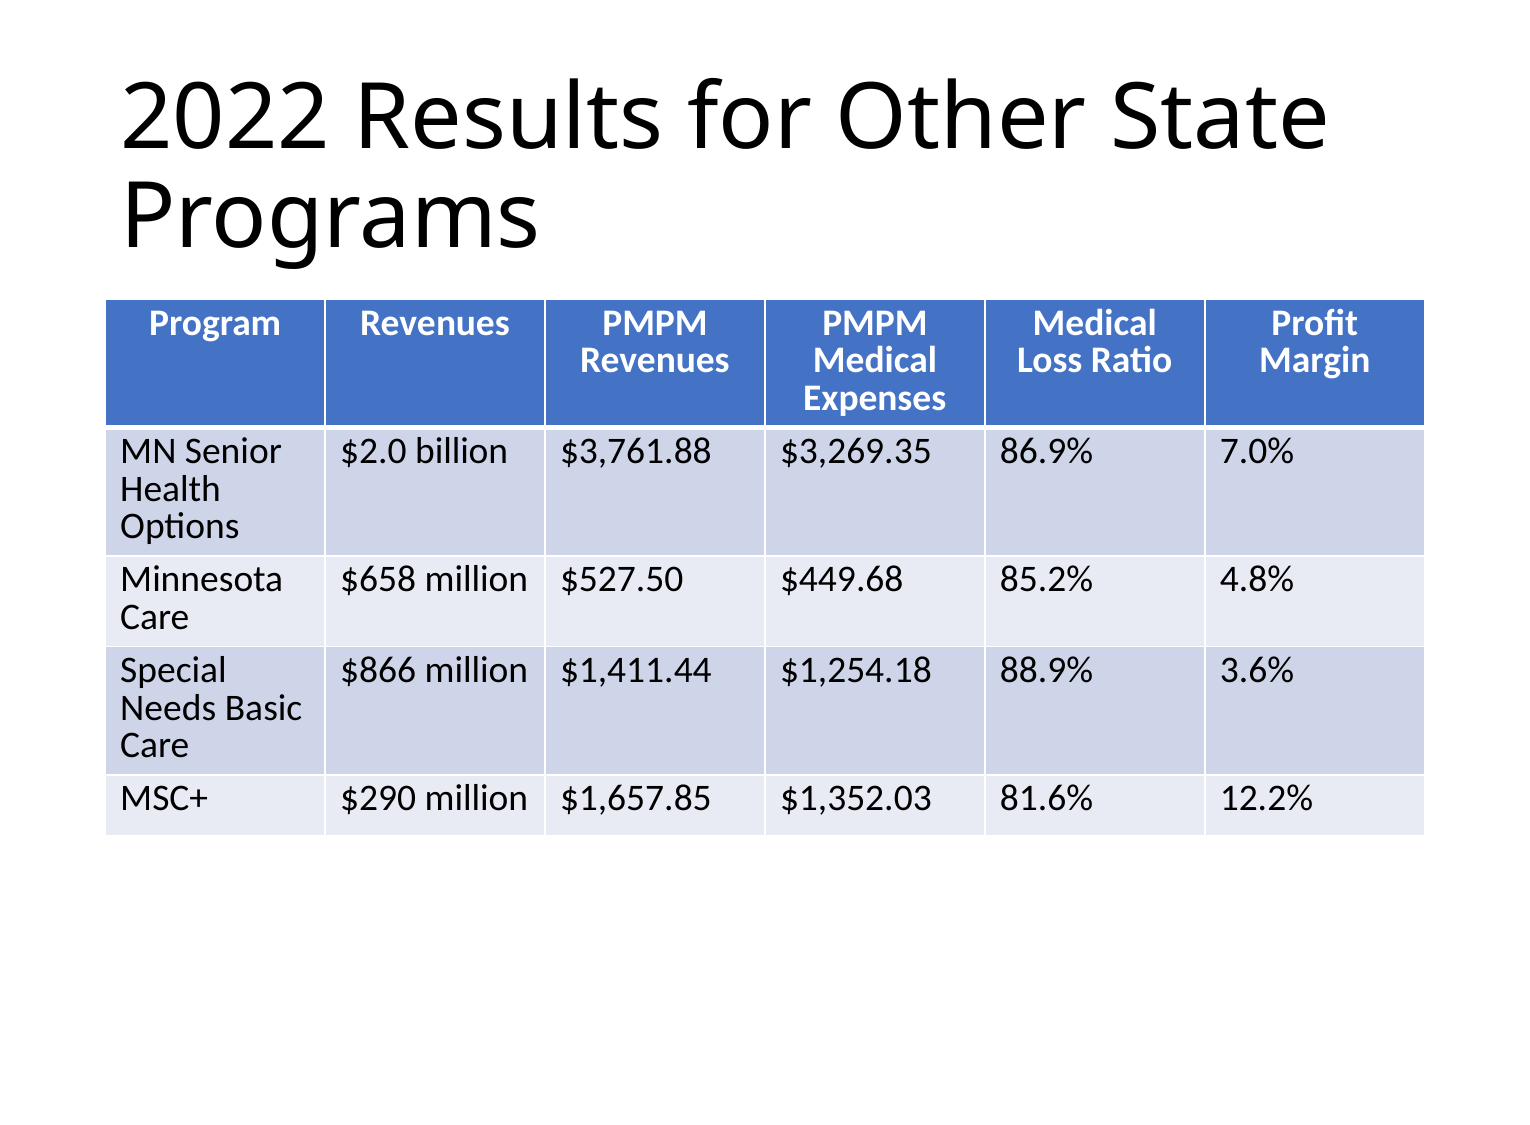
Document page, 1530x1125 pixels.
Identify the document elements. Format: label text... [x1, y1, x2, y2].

table_cell Minnesota Care [106, 557, 324, 646]
table_cell 12.2% [1206, 776, 1424, 835]
table_cell 88.9% [986, 647, 1204, 774]
table_cell $2.0 billion [326, 430, 544, 555]
table_cell 86.9% [986, 430, 1204, 555]
table_cell $3,269.35 [766, 430, 984, 555]
table_cell $290 million [326, 776, 544, 835]
title 2022 Results for Other State Programs [105, 59, 1425, 278]
table_cell $449.68 [766, 557, 984, 646]
table_cell $527.50 [546, 557, 764, 646]
table_header PMPM Medical Expenses [766, 300, 984, 425]
table_cell 4.8% [1206, 557, 1424, 646]
table_cell $1,352.03 [766, 776, 984, 835]
table_cell 85.2% [986, 557, 1204, 646]
table_cell Special Needs Basic Care [106, 647, 324, 774]
table_cell $3,761.88 [546, 430, 764, 555]
table_cell MN Senior Health Options [106, 430, 324, 555]
table_header Revenues [326, 300, 544, 425]
table_cell $1,411.44 [546, 647, 764, 774]
table_cell 7.0% [1206, 430, 1424, 555]
table_header Medical Loss Ratio [986, 300, 1204, 425]
table_cell $1,254.18 [766, 647, 984, 774]
table_cell $658 million [326, 557, 544, 646]
table_cell MSC+ [106, 776, 324, 835]
table_cell $866 million [326, 647, 544, 774]
table_header PMPM Revenues [546, 300, 764, 425]
table_cell 3.6% [1206, 647, 1424, 774]
table_header Profit Margin [1206, 300, 1424, 425]
table_cell 81.6% [986, 776, 1204, 835]
table_header Program [106, 300, 324, 425]
table_cell $1,657.85 [546, 776, 764, 835]
